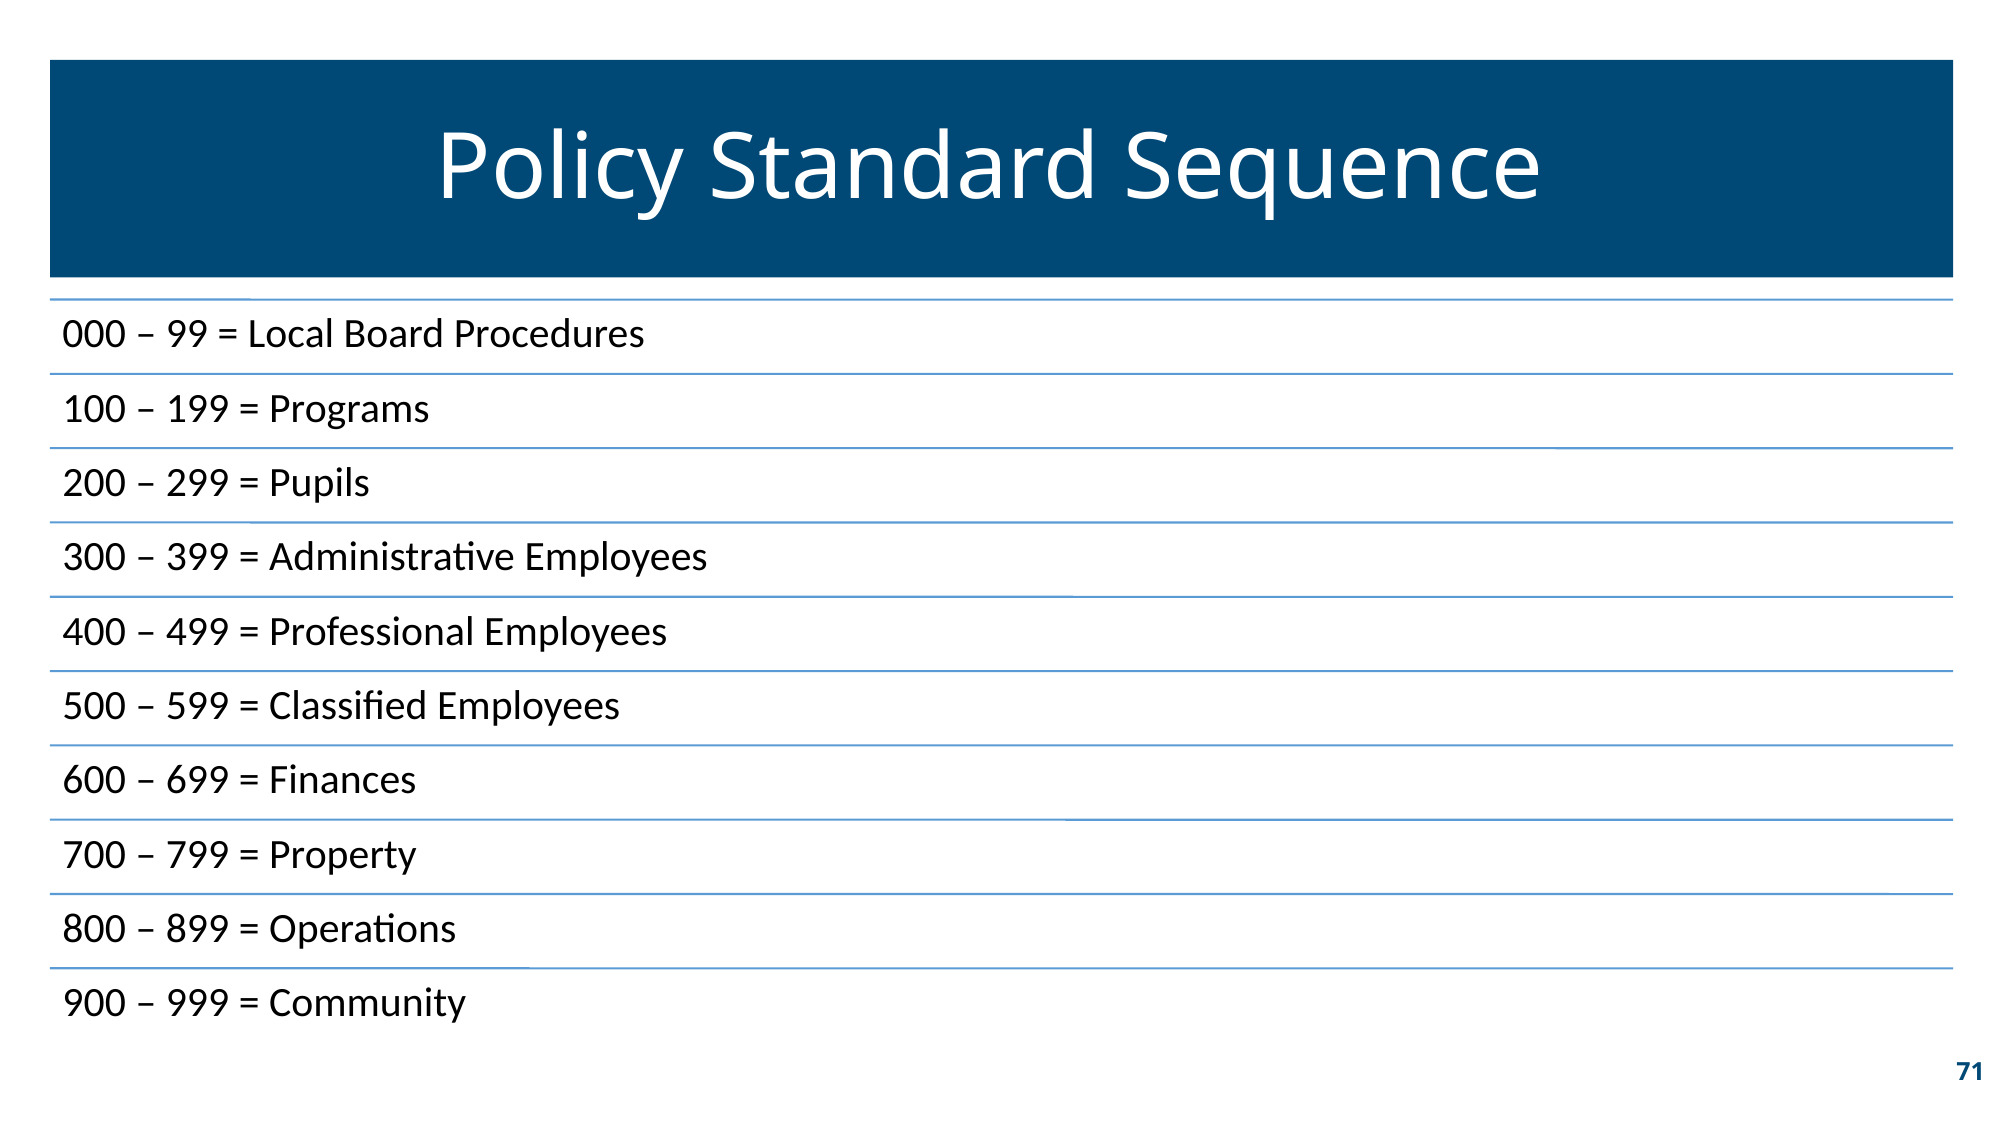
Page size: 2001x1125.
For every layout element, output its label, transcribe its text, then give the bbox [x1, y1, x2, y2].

slide_number 71 [1550, 1042, 2000, 1103]
title Policy Standard Sequence [50, 59, 1954, 278]
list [49, 299, 1954, 1043]
